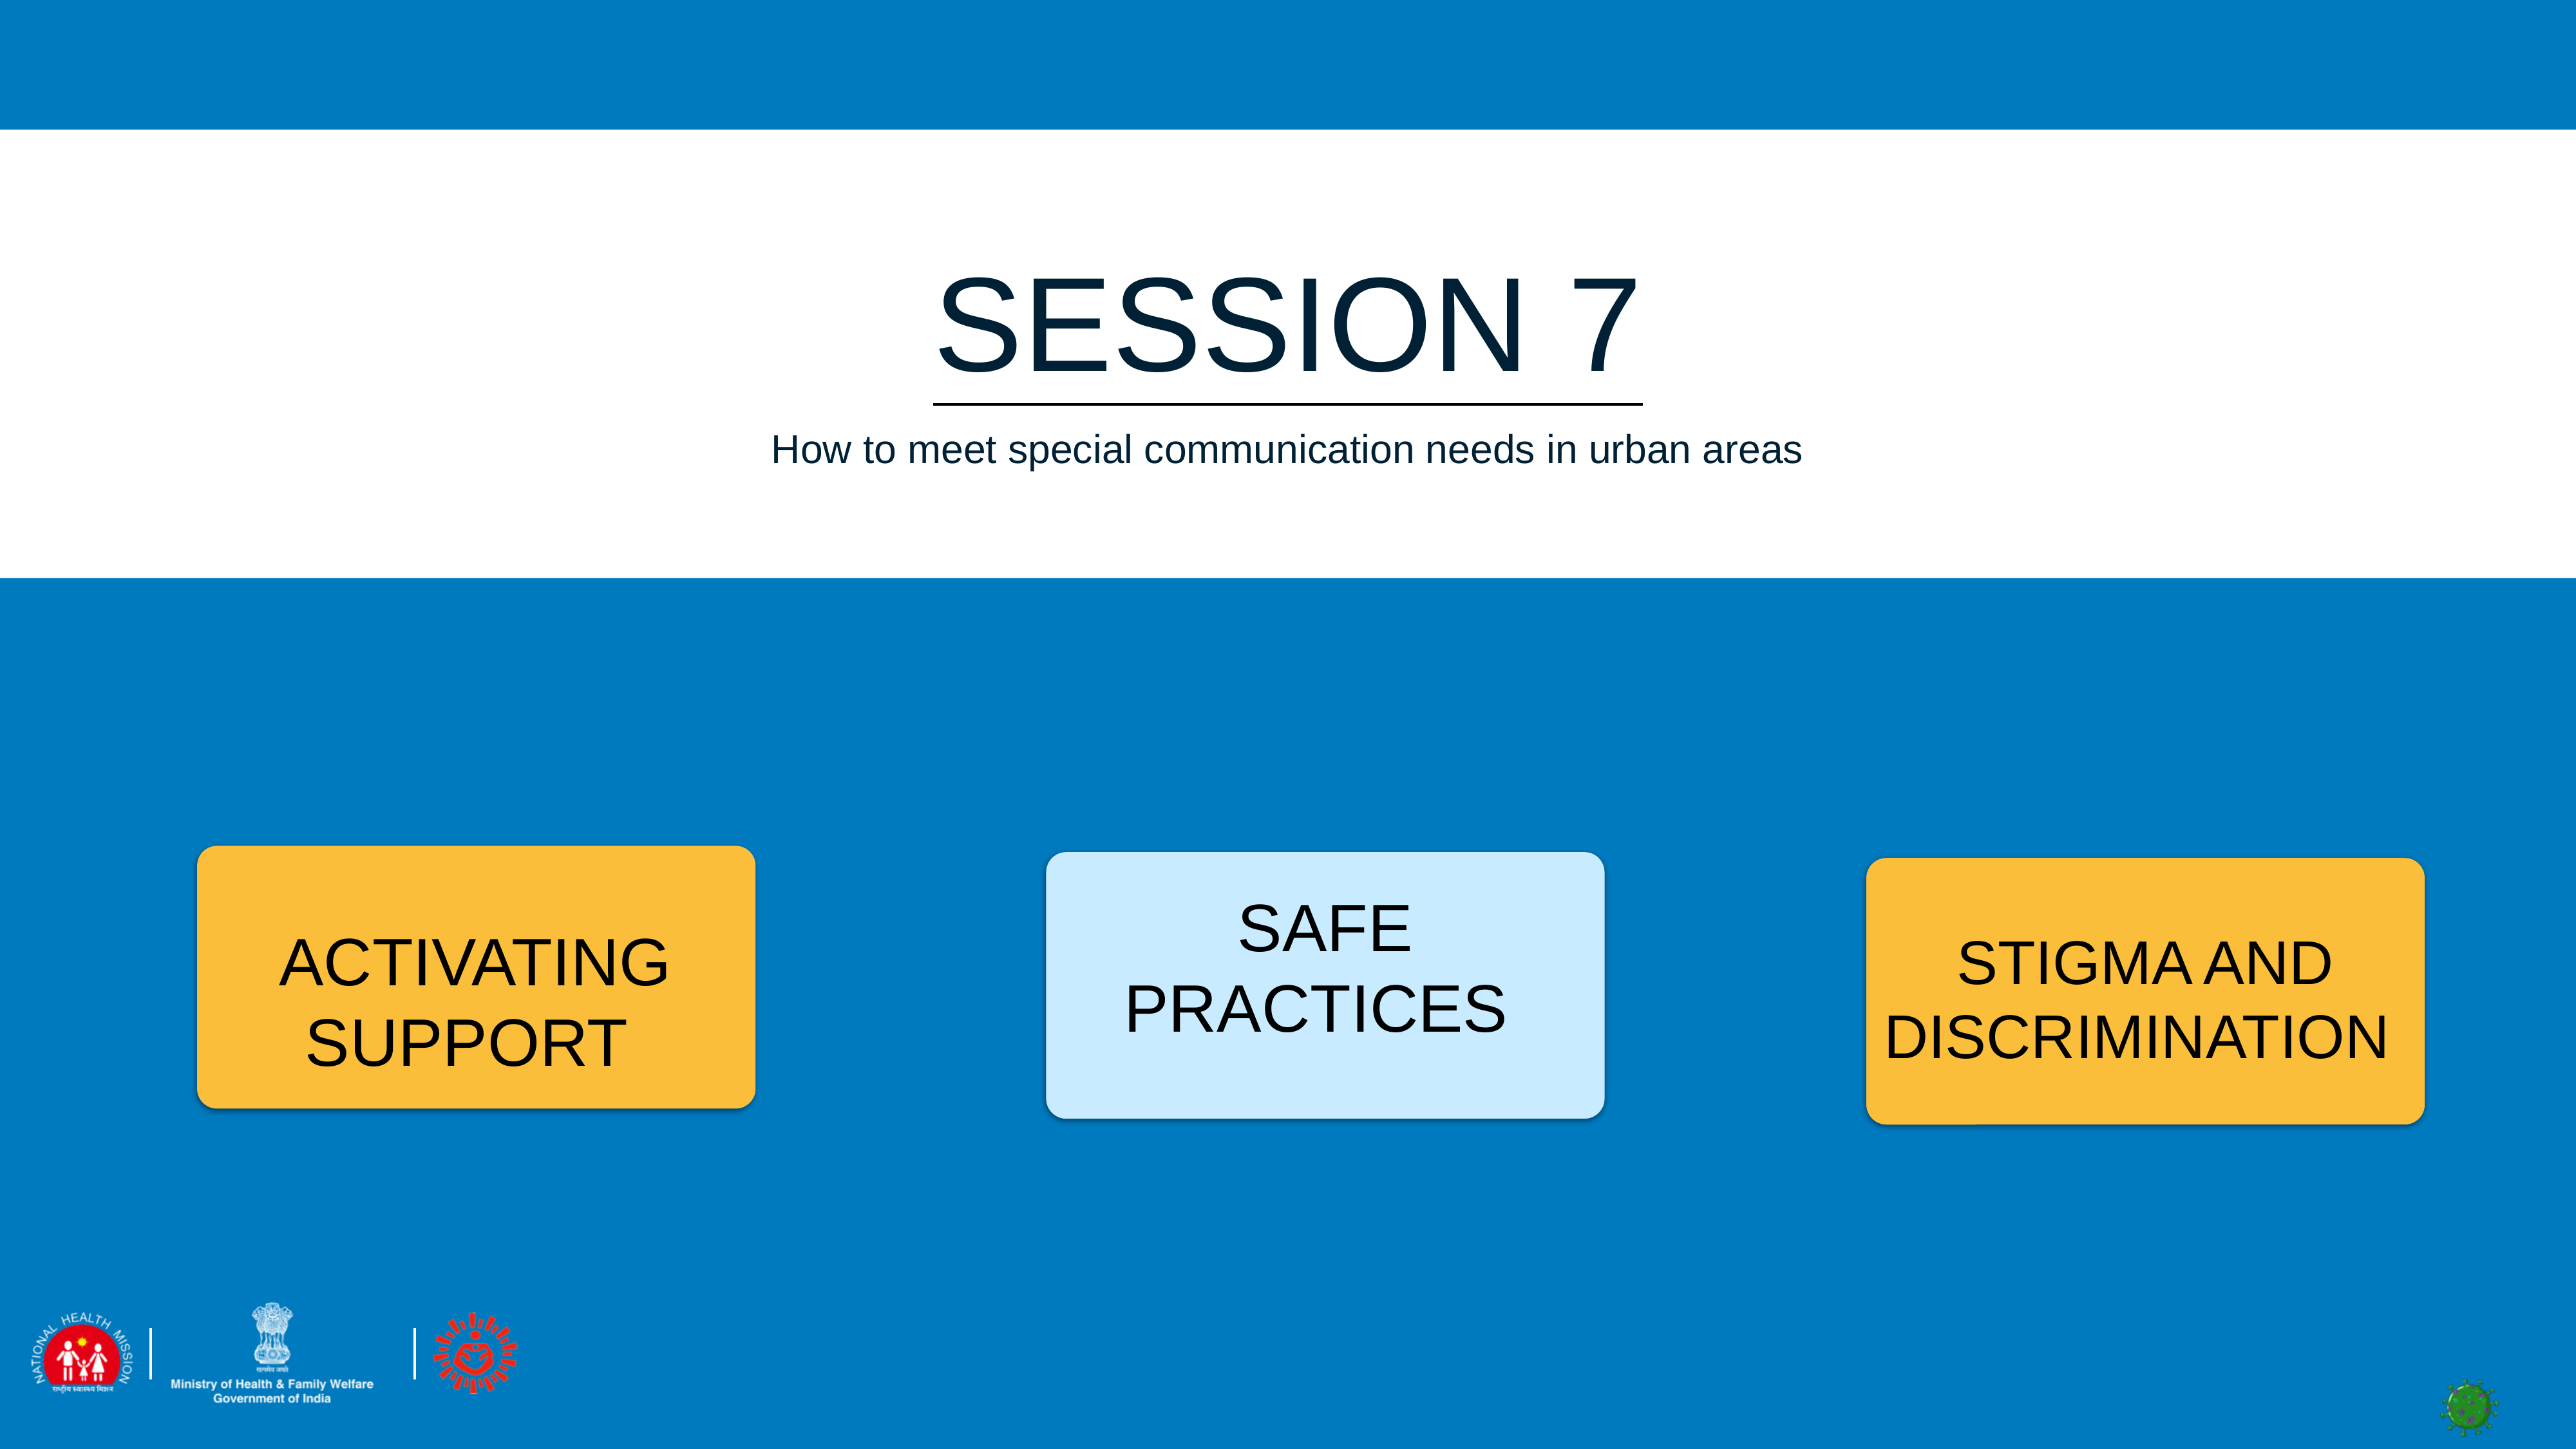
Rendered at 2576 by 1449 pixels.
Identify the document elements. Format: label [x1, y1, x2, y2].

text_box [0, 129, 2576, 578]
text_box [180, 831, 771, 1109]
text_box [2439, 1379, 2576, 1449]
text_box [31, 1300, 518, 1406]
text_box [1850, 857, 2441, 1125]
text_box [1046, 851, 1605, 1119]
